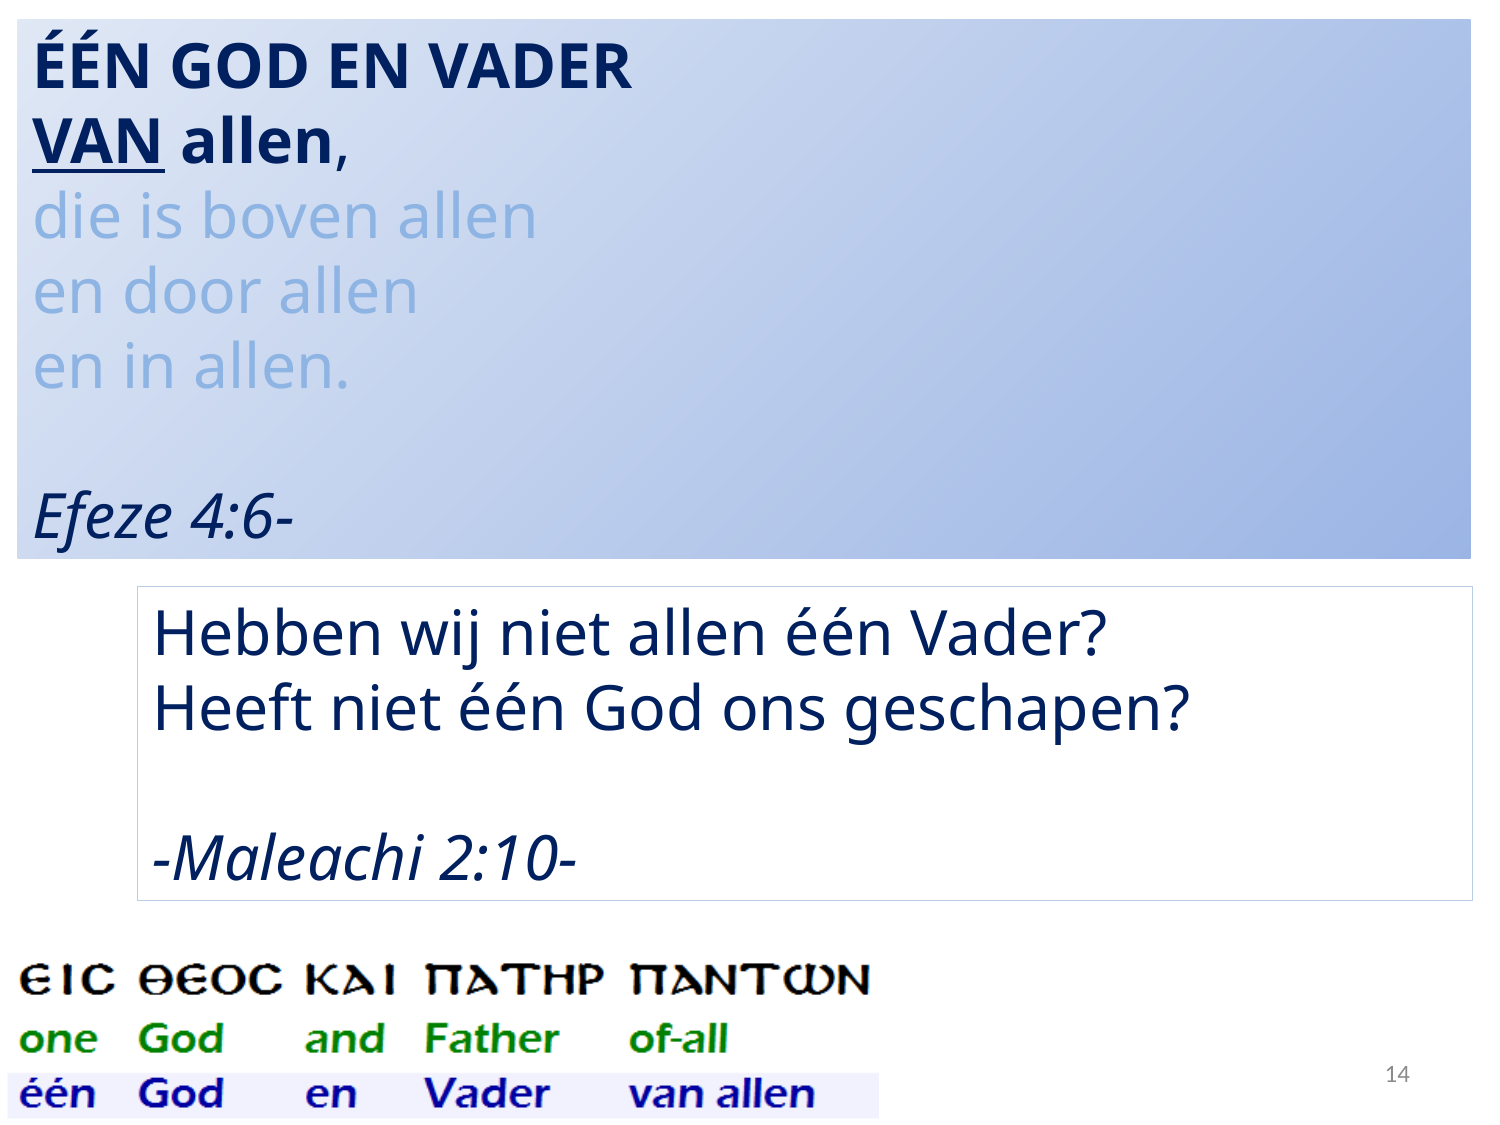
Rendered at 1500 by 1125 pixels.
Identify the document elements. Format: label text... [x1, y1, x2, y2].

picture [0, 948, 879, 1125]
text_box ÉÉN GOD EN VADER VAN allen, die is boven allen en door allen en in allen. Efeze 4:6- [17, 19, 1471, 559]
text_box Hebben wij niet allen één Vader? Heeft niet één God ons geschapen? -Maleachi 2:10- [137, 586, 1473, 901]
slide_number 14 [1074, 1042, 1425, 1103]
